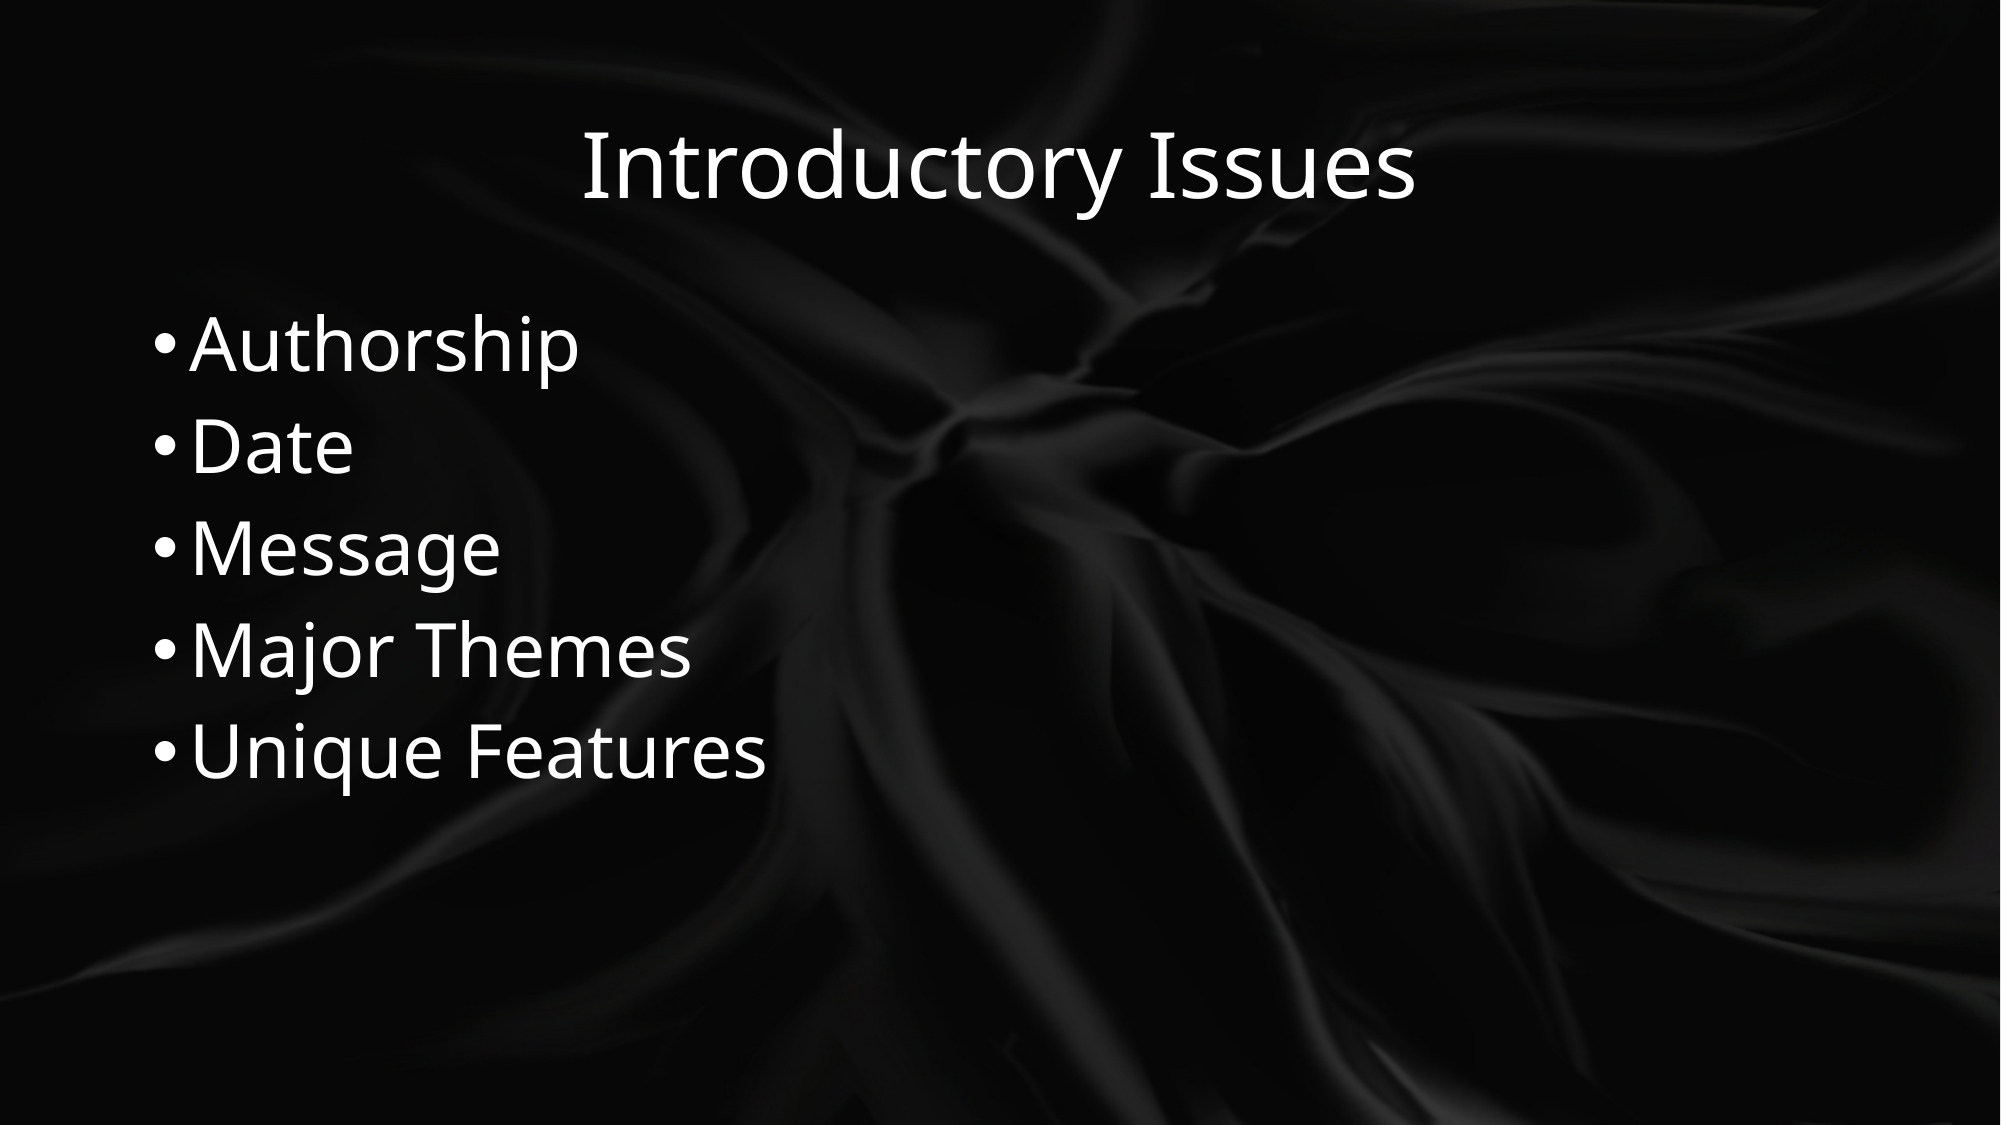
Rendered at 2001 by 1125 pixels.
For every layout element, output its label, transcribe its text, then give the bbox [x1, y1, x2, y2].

title Introductory Issues [137, 59, 1863, 278]
picture [0, 0, 2001, 1125]
list Authorship Date Message Major Themes Unique Features [137, 299, 1863, 1014]
